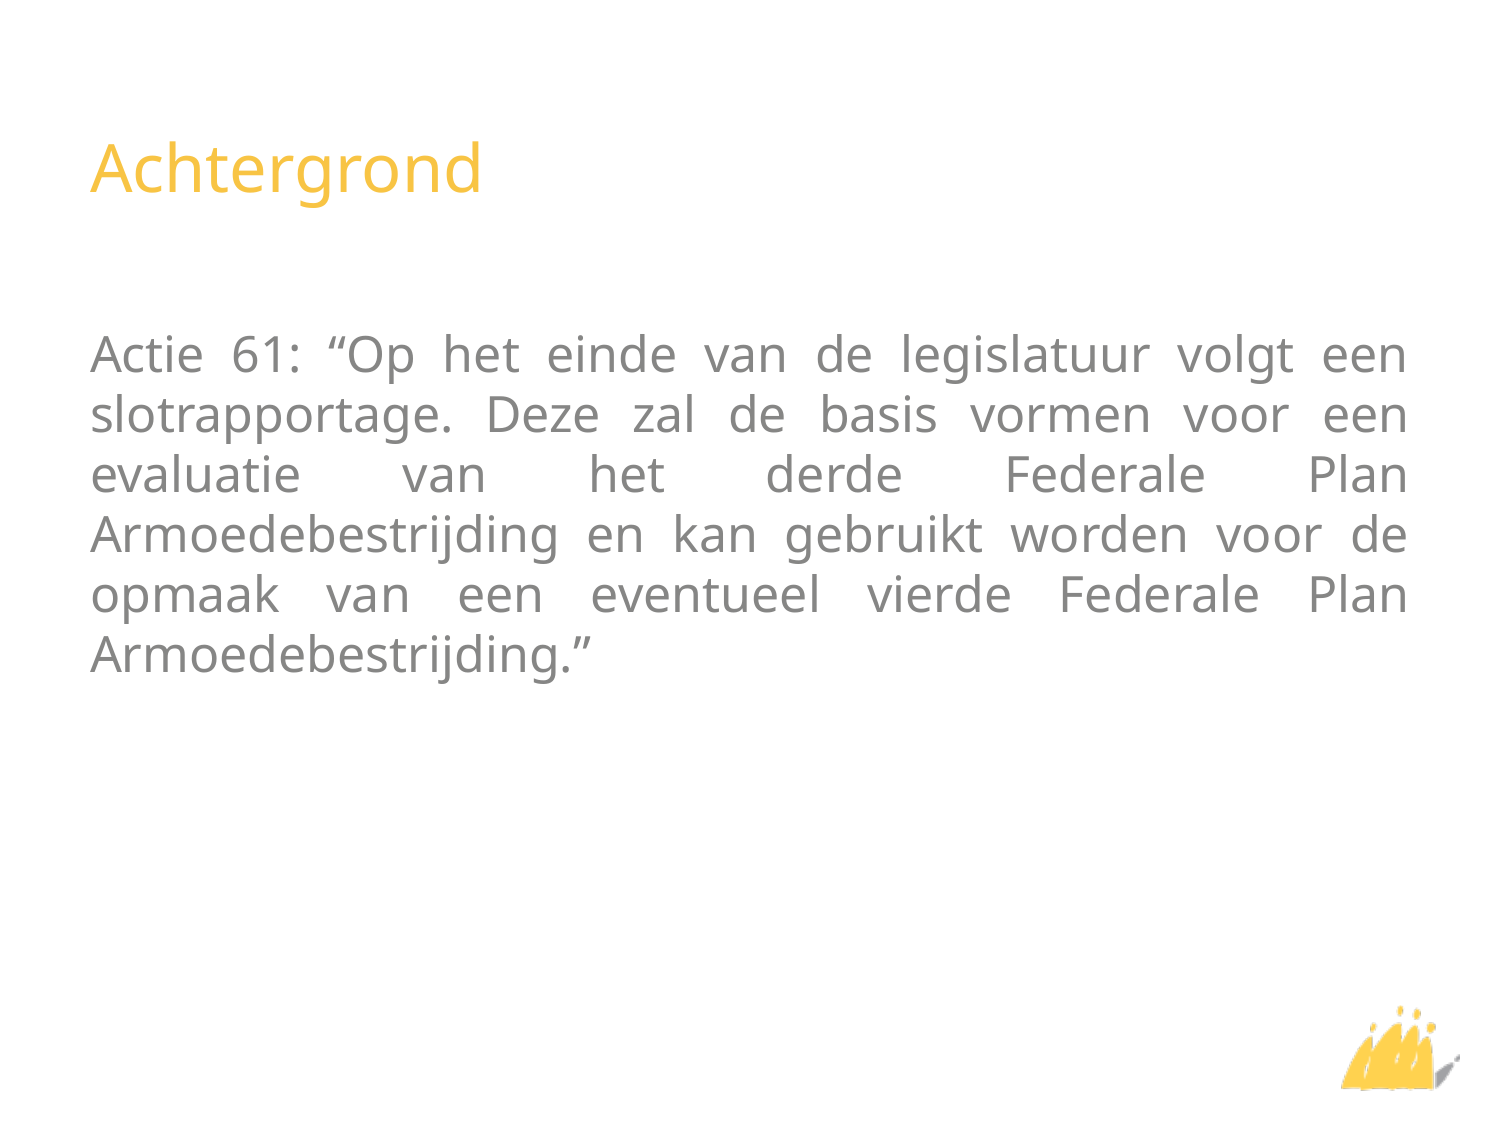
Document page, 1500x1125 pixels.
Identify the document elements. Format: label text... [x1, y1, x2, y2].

list Actie 61: “Op het einde van de legislatuur volgt een slotrapportage. Deze zal de basis vormen voor een evaluatie van het derde Federale Plan Armoedebestrijding en kan gebruikt worden voor de opmaak van een eventueel vierde Federale Plan Armoedebestrijding.” [75, 315, 1425, 929]
title Achtergrond [75, 118, 1425, 225]
